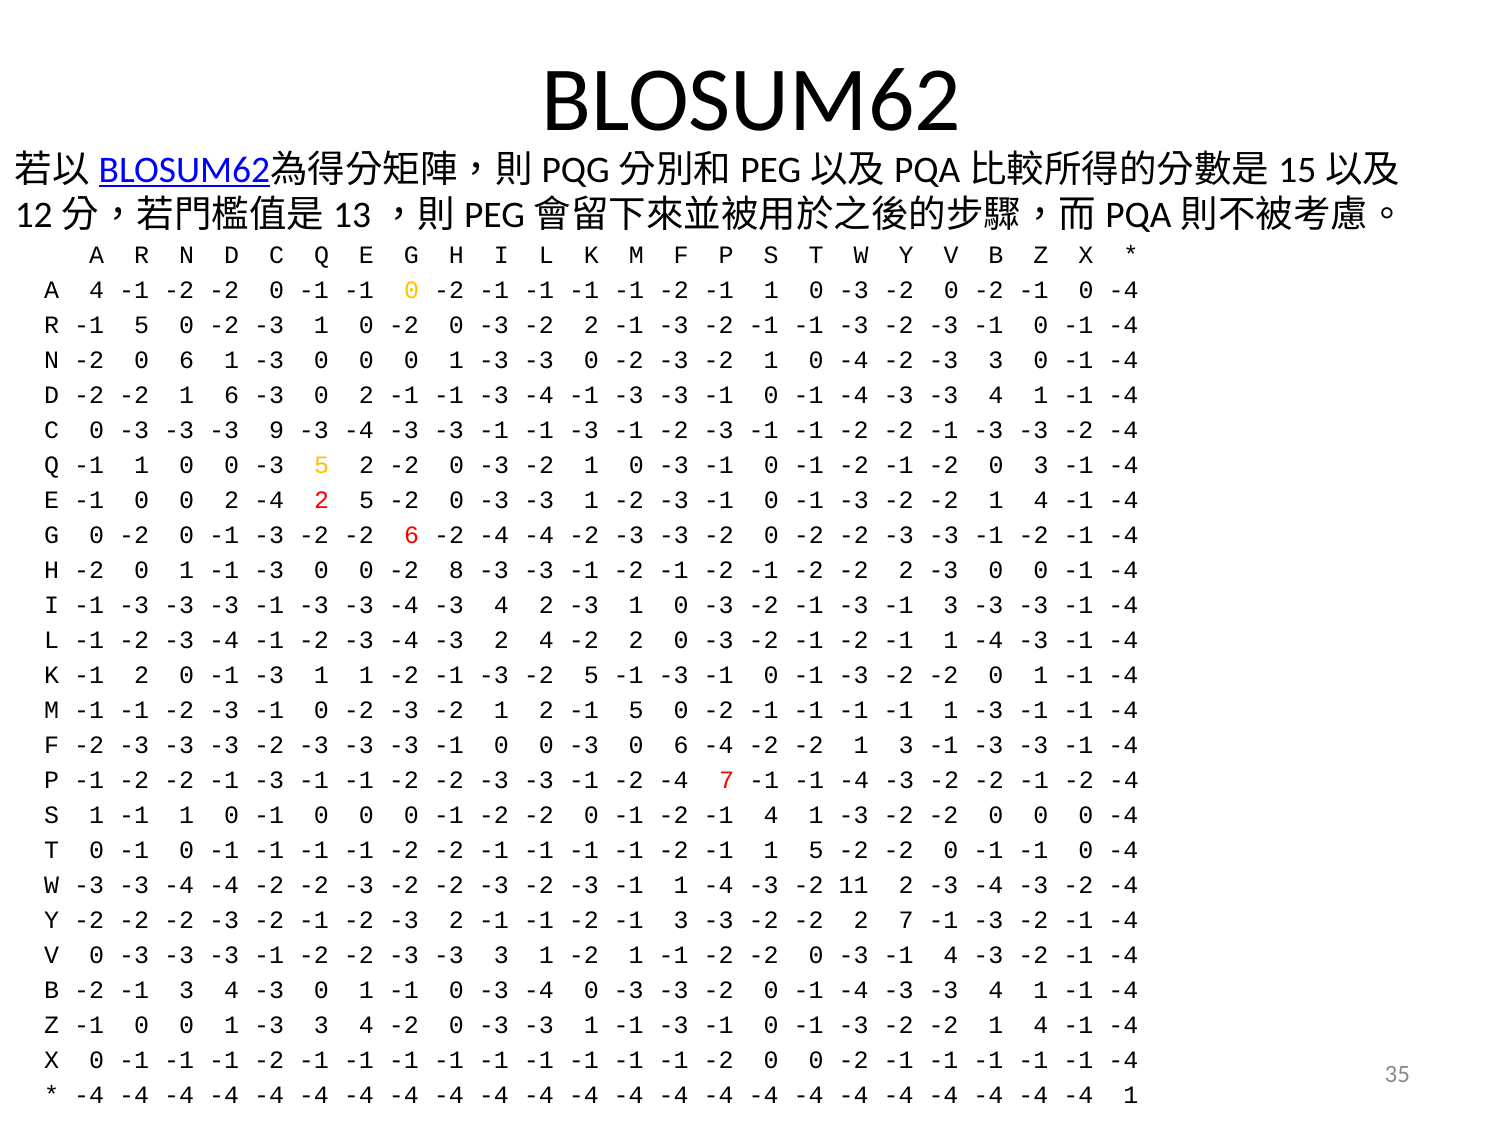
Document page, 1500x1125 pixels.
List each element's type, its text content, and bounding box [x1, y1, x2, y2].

text_box A R N D C Q E G H I L K M F P S T W Y V B Z X * A 4 -1 -2 -2 0 -1 -1 0 -2 -1 -1 -1 -1 -2 -1 1 0 -3 -2 0 -2 -1 0 -4 R -1 5 0 -2 -3 1 0 -2 0 -3 -2 2 -1 -3 -2 -1 -1 -3 -2 -3 -1 0 -1 -4 N -2 0 6 1 -3 0 0 0 1 -3 -3 0 -2 -3 -2 1 0 -4 -2 -3 3 0 -1 -4 D -2 -2 1 6 -3 0 2 -1 -1 -3 -4 -1 -3 -3 -1 0 -1 -4 -3 -3 4 1 -1 -4 C 0 -3 -3 -3 9 -3 -4 -3 -3 -1 -1 -3 -1 -2 -3 -1 -1 -2 -2 -1 -3 -3 -2 -4 Q -1 1 0 0 -3 5 2 -2 0 -3 -2 1 0 -3 -1 0 -1 -2 -1 -2 0 3 -1 -4 E -1 0 0 2 -4 2 5 -2 0 -3 -3 1 -2 -3 -1 0 -1 -3 -2 -2 1 4 -1 -4 G 0 -2 0 -1 -3 -2 -2 6 -2 -4 -4 -2 -3 -3 -2 0 -2 -2 -3 -3 -1 -2 -1 -4 H -2 0 1 -1 -3 0 0 -2 8 -3 -3 -1 -2 -1 -2 -1 -2 -2 2 -3 0 0 -1 -4 I -1 -3 -3 -3 -1 -3 -3 -4 -3 4 2 -3 1 0 -3 -2 -1 -3 -1 3 -3 -3 -1 -4 L -1 -2 -3 -4 -1 -2 -3 -4 -3 2 4 -2 2 0 -3 -2 -1 -2 -1 1 -4 -3 -1 -4 K -1 2 0 -1 -3 1 1 -2 -1 -3 -2 5 -1 -3 -1 0 -1 -3 -2 -2 0 1 -1 -4 M -1 -1 -2 -3 -1 0 -2 -3 -2 1 2 -1 5 0 -2 -1 -1 -1 -1 1 -3 -1 -1 -4 F -2 -3 -3 -3 -2 -3 -3 -3 -1 0 0 -3 0 6 -4 -2 -2 1 3 -1 -3 -3 -1 -4 P -1 -2 -2 -1 -3 -1 -1 -2 -2 -3 -3 -1 -2 -4 7 -1 -1 -4 -3 -2 -2 -1 -2 -4 S 1 -1 1 0 -1 0 0 0 -1 -2 -2 0 -1 -2 -1 4 1 -3 -2 -2 0 0 0 -4 T 0 -1 0 -1 -1 -1 -1 -2 -2 -1 -1 -1 -1 -2 -1 1 5 -2 -2 0 -1 -1 0 -4 W -3 -3 -4 -4 -2 -2 -3 -2 -2 -3 -2 -3 -1 1 -4 -3 -2 11 2 -3 -4 -3 -2 -4 Y -2 -2 -2 -3 -2 -1 -2 -3 2 -1 -1 -2 -1 3 -3 -2 -2 2 7 -1 -3 -2 -1 -4 V 0 -3 -3 -3 -1 -2 -2 -3 -3 3 1 -2 1 -1 -2 -2 0 -3 -1 4 -3 -2 -1 -4 B -2 -1 3 4 -3 0 1 -1 0 -3 -4 0 -3 -3 -2 0 -1 -4 -3 -3 4 1 -1 -4 Z -1 0 0 1 -3 3 4 -2 0 -3 -3 1 -1 -3 -1 0 -1 -3 -2 -2 1 4 -1 -4 X 0 -1 -1 -1 -2 -1 -1 -1 -1 -1 -1 -1 -1 -1 -2 0 0 -2 -1 -1 -1 -1 -1 -4 * -4 -4 -4 -4 -4 -4 -4 -4 -4 -4 -4 -4 -4 -4 -4 -4 -4 -4 -4 -4 -4 -4 -4 1 [29, 242, 1412, 986]
title BLOSUM62 [76, 0, 1427, 137]
text_box 若以BLOSUM62為得分矩陣，則PQG分別和PEG以及PQA比較所得的分數是15以及12分，若門檻值是13，則PEG會留下來並被用於之後的步驟，而PQA則不被考慮。 [0, 137, 1459, 242]
slide_number 35 [1074, 1042, 1425, 1103]
